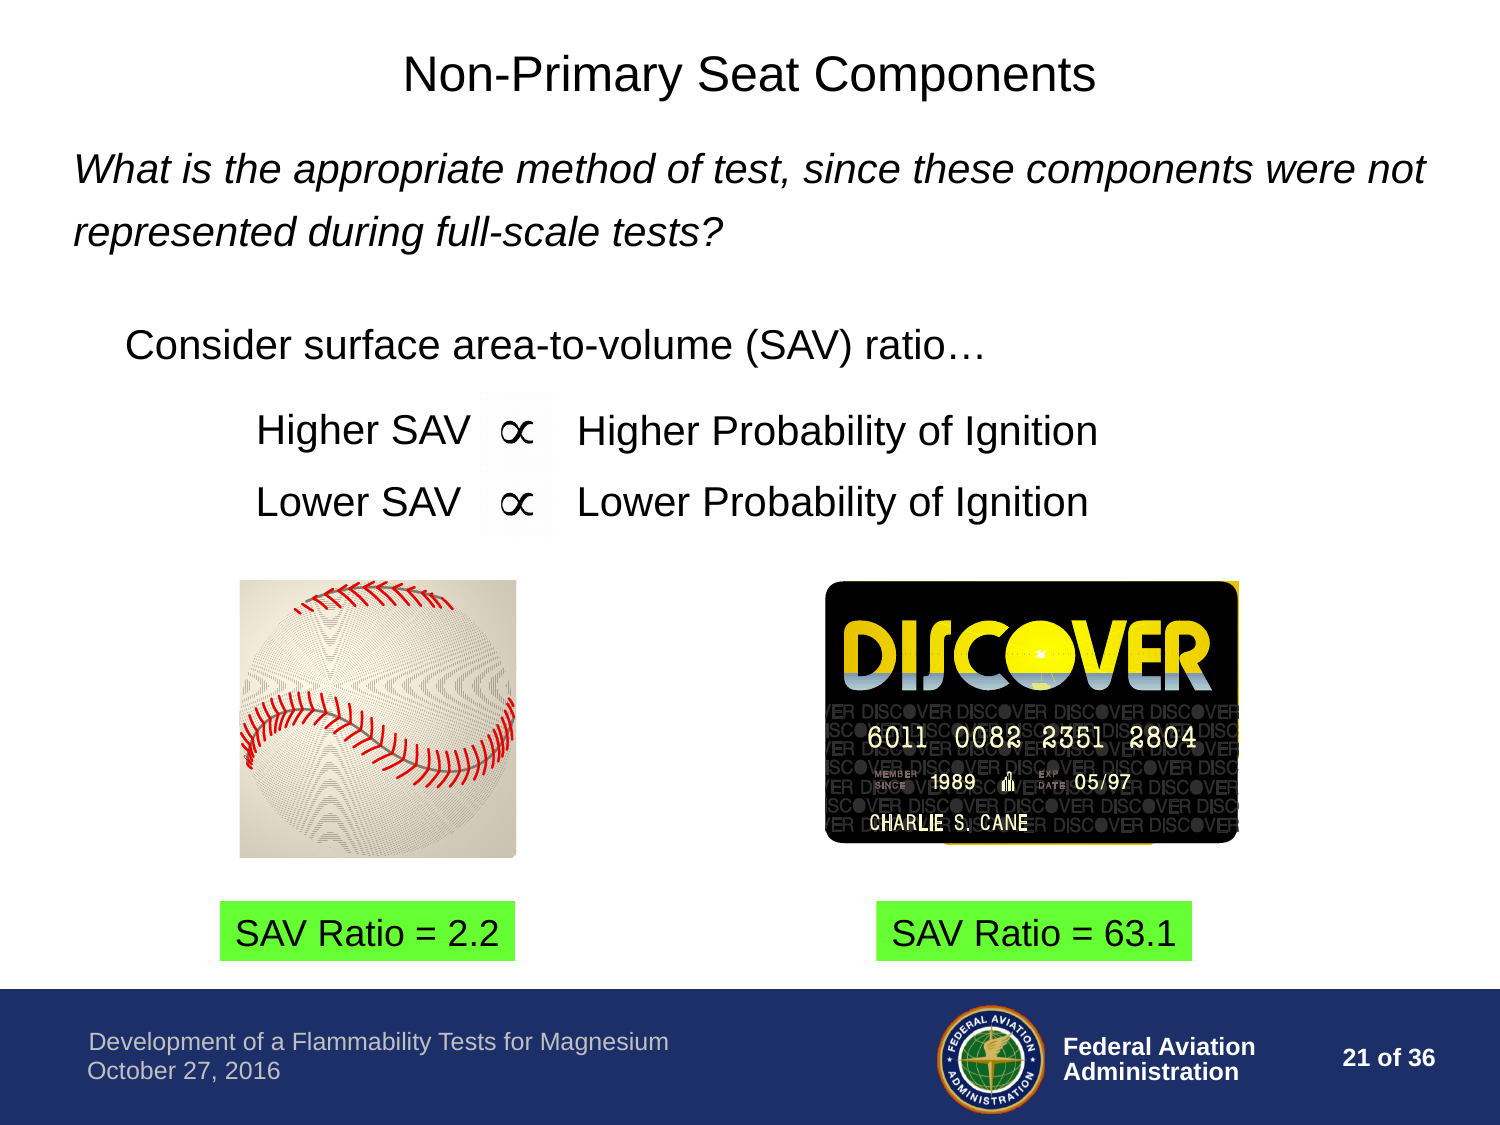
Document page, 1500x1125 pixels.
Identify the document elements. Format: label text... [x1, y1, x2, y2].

text_box Lower Probability of Ignition [561, 467, 1105, 533]
picture [936, 1004, 1045, 1114]
text_box Lower SAV [240, 467, 475, 533]
text_box Consider surface area-to-volume (SAV) ratio… [110, 310, 1003, 376]
text_box SAV Ratio = 2.2 [220, 901, 515, 961]
text_box SAV Ratio = 63.1 [876, 901, 1192, 961]
text_box Higher SAV [241, 396, 476, 461]
text_box Non-Primary Seat Components [387, 33, 1113, 109]
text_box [824, 580, 1240, 845]
picture [480, 392, 553, 537]
text_box Higher Probability of Ignition [562, 396, 1114, 461]
text_box What is the appropriate method of test, since these components were not represented during full-scale tests? [58, 134, 1442, 262]
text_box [239, 580, 517, 858]
